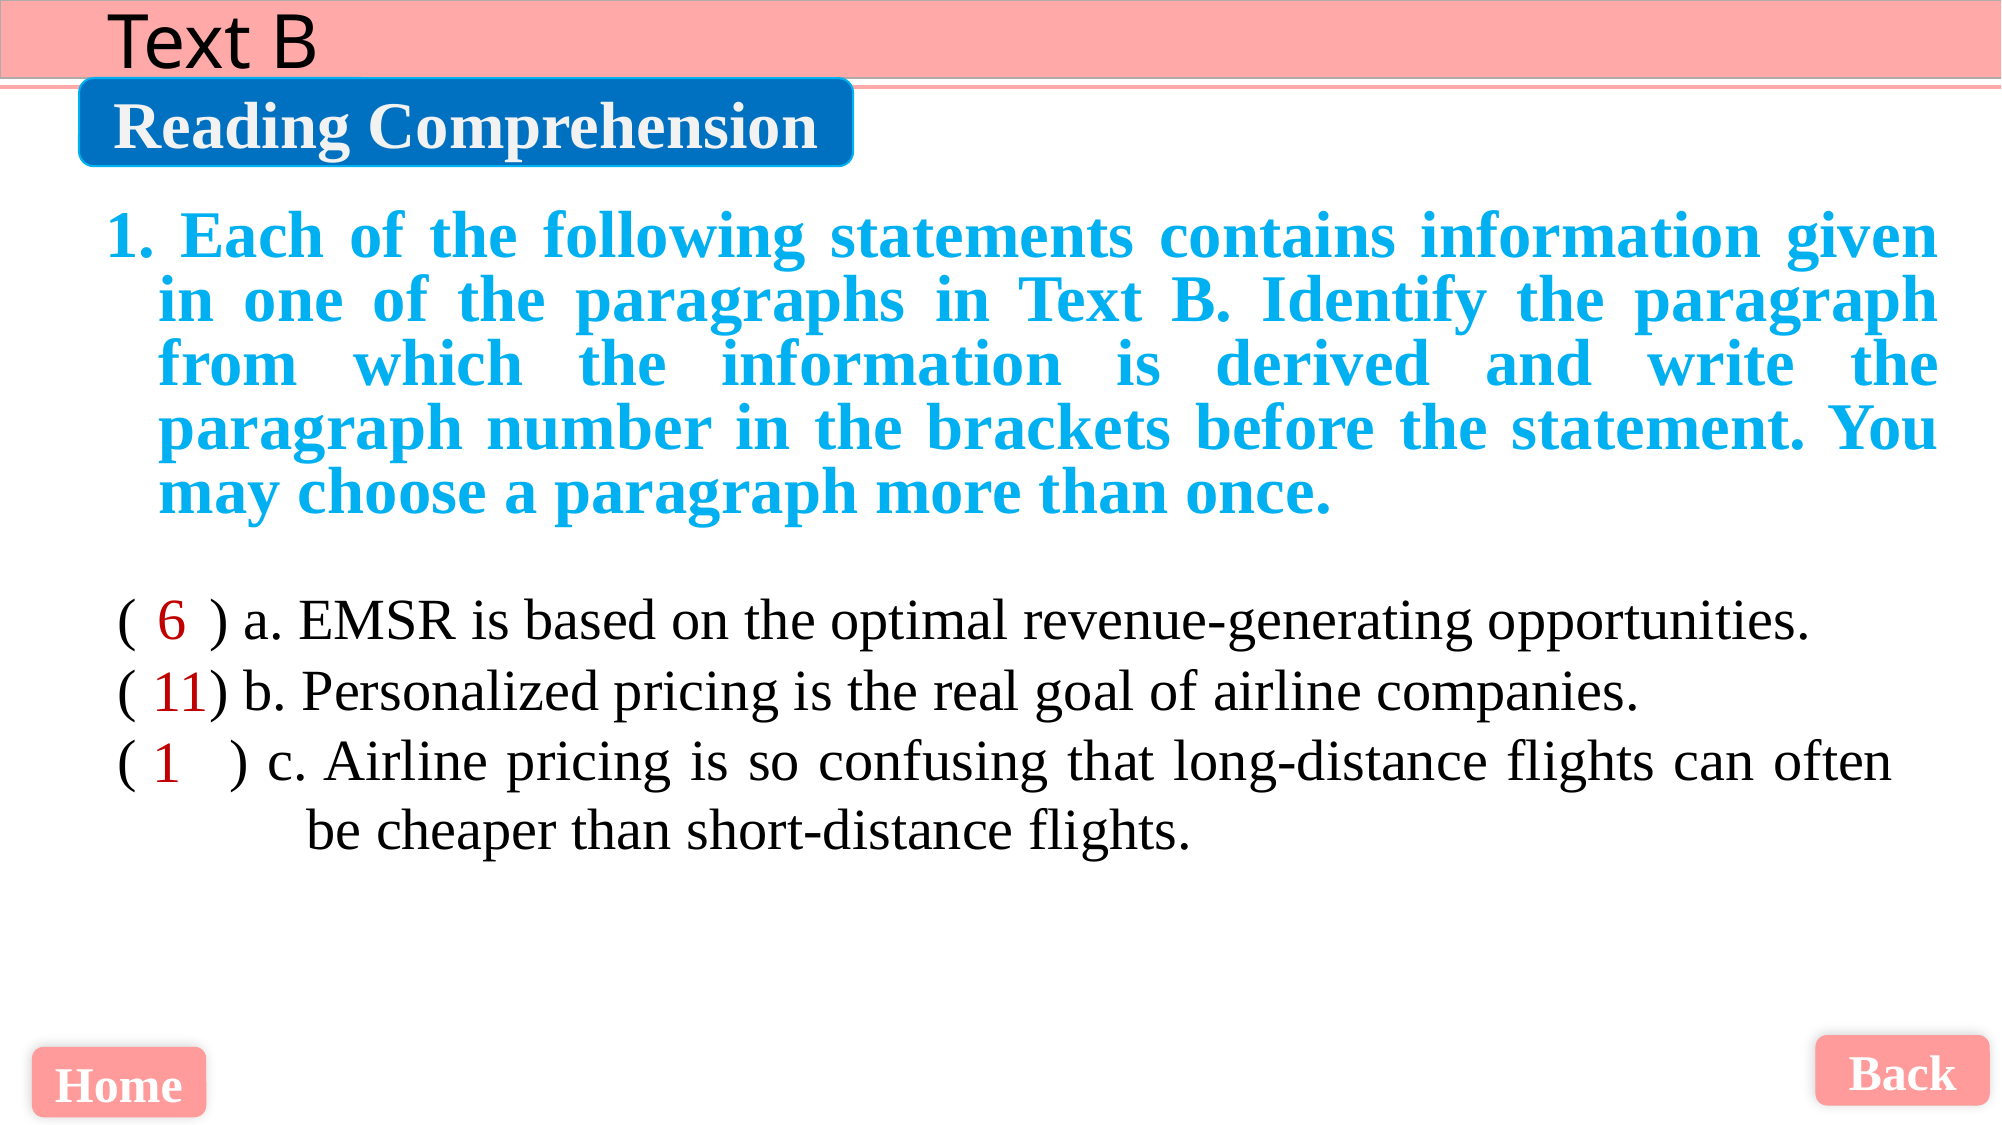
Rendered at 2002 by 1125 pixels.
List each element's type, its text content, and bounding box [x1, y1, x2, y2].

text_box 6 [142, 576, 217, 645]
text_box ( ) a. EMSR is based on the optimal revenue-generating opportunities. ( ) b. Personalized pricing is the real goal of airline companies. ( ) c. Airline pricing is so confusing that long-distance flights can often be cheaper than short-distance flights. [102, 574, 1910, 869]
text_box 1. Each of the following statements contains information given in one of the paragraphs in Text B. Identify the paragraph from which the information is derived and write the paragraph number in the brackets before the statement. You may choose a paragraph more than once. [90, 199, 1956, 534]
text_box 11 [138, 645, 232, 731]
text_box 1 [138, 716, 205, 802]
text_box Reading Comprehension [77, 76, 855, 168]
text_box Back [1813, 1033, 1992, 1108]
